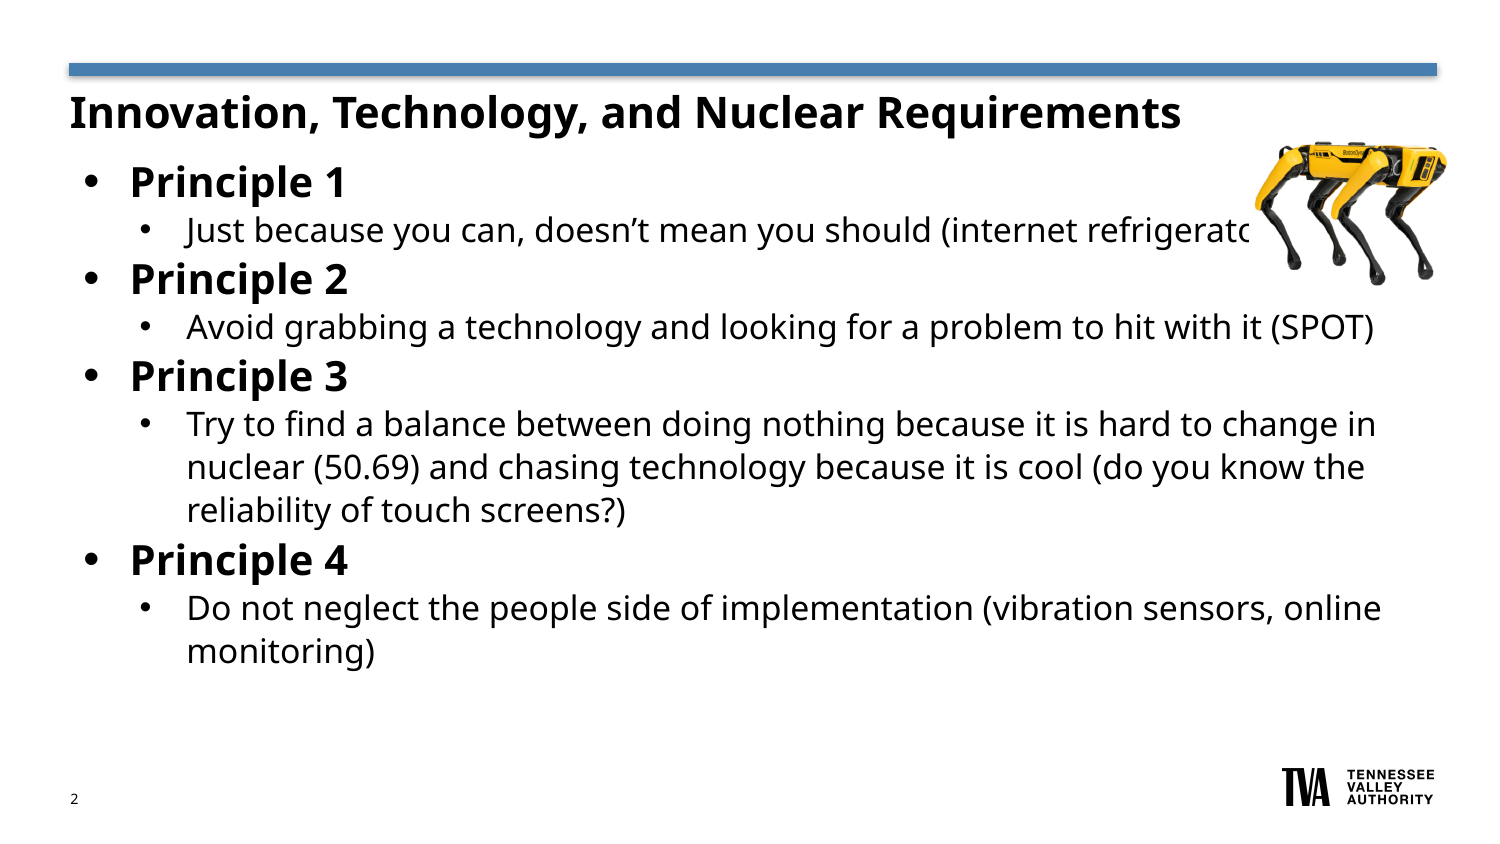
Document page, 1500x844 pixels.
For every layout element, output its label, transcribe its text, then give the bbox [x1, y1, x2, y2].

list Principle 1 Just because you can, doesn’t mean you should (internet refrigerator) Principle 2 Avoid grabbing a technology and looking for a problem to hit with it (SPOT) Principle 3 Try to find a balance between doing nothing because it is hard to change in nuclear (50.69) and chasing technology because it is cool (do you know the reliability of touch screens?) Principle 4 Do not neglect the people side of implementation (vibration sensors, online monitoring) [83, 174, 1440, 819]
title Innovation, Technology, and Nuclear Requirements [69, 90, 1440, 174]
slide_number 2 [70, 781, 131, 819]
picture [1249, 131, 1464, 290]
